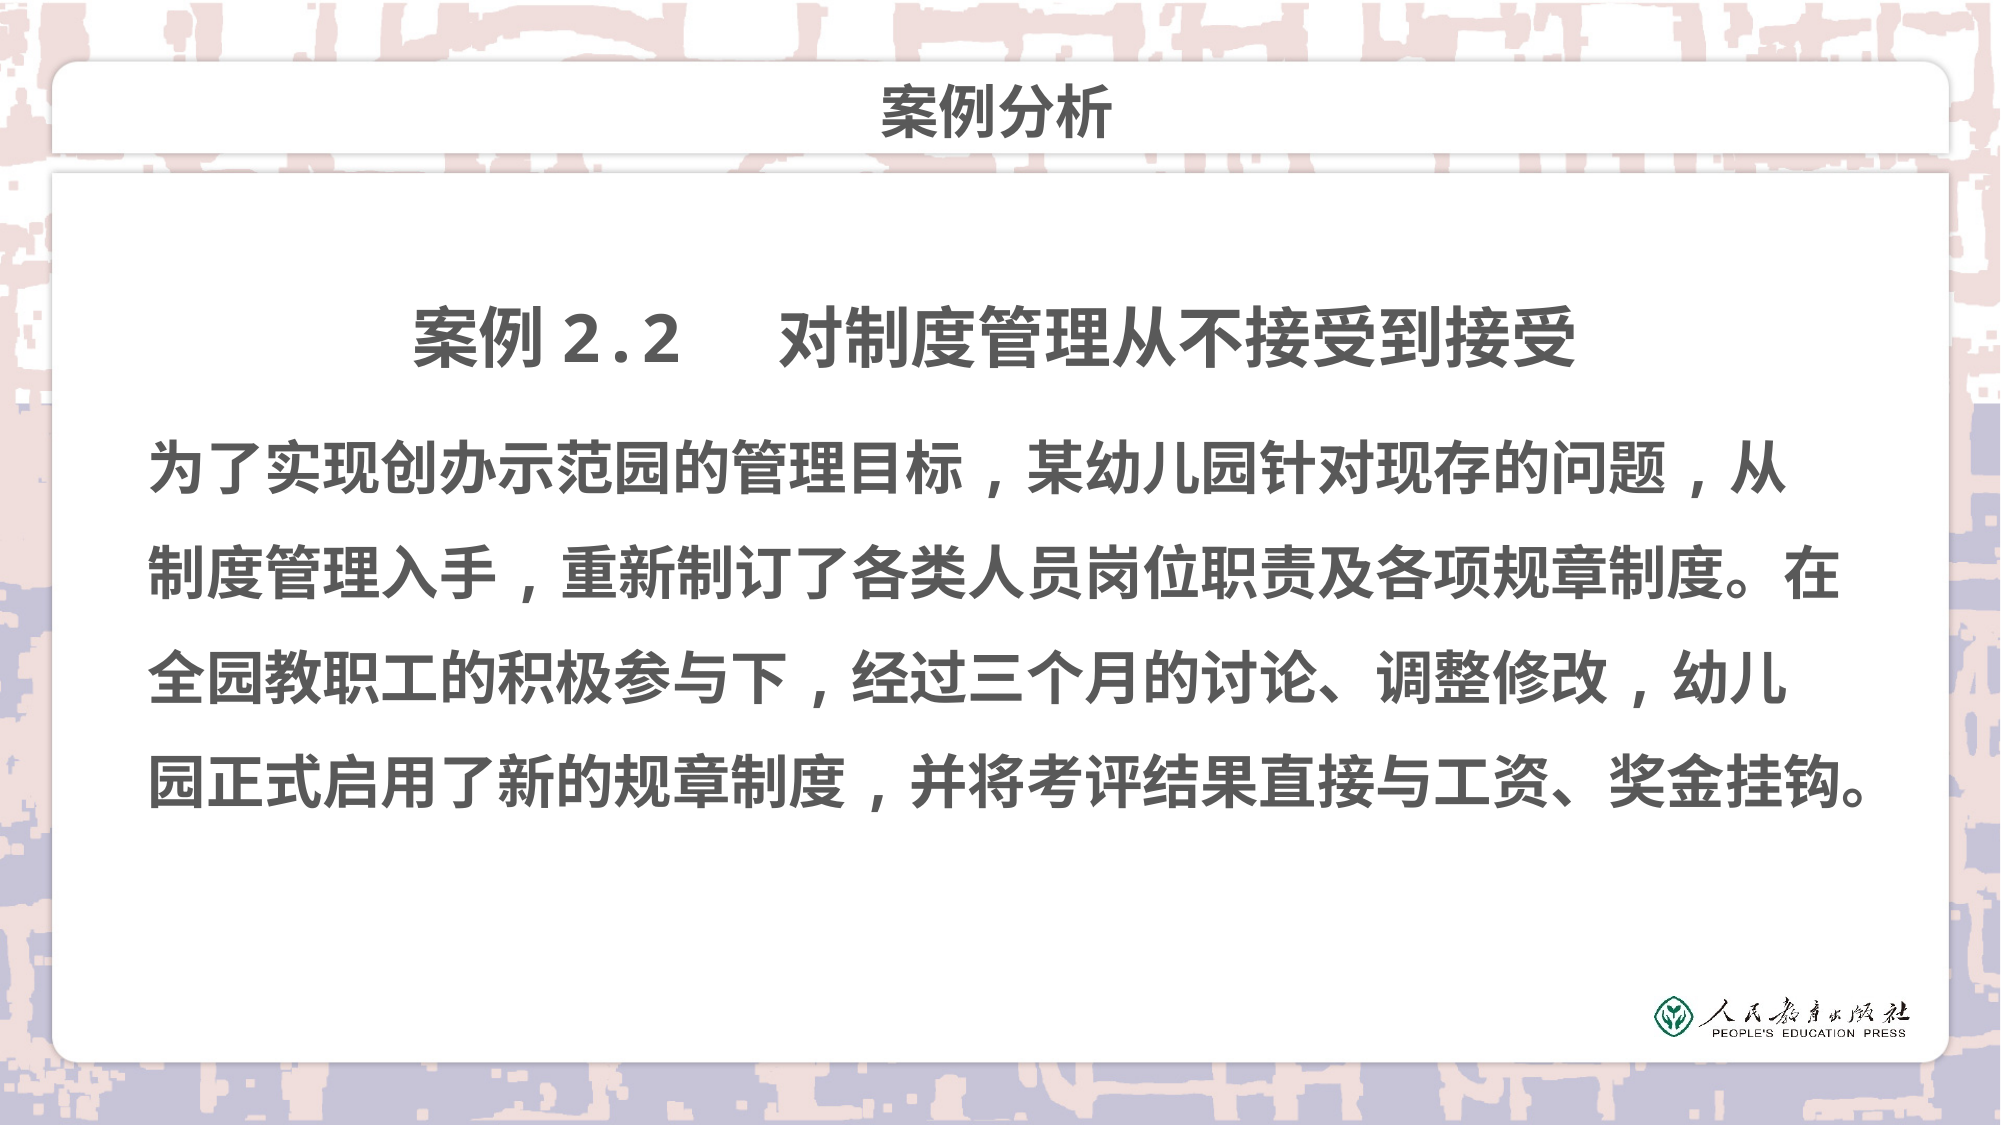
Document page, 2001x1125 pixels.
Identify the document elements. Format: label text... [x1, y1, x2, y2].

title 案例分析 [50, 66, 1945, 162]
list 案例2.2 对制度管理从不接受到接受 为了实现创办示范园的管理目标,某幼儿园针对现存的问题,从制度管理入手,重新制订了各类人员岗位职责及各项规章制度。在全园教职工的积极参与下,经过三个月的讨论、调整修改,幼儿园正式启用了新的规章制度,并将考评结果直接与工资、奖金挂钩。 [132, 247, 1858, 962]
picture [0, 0, 2001, 1125]
